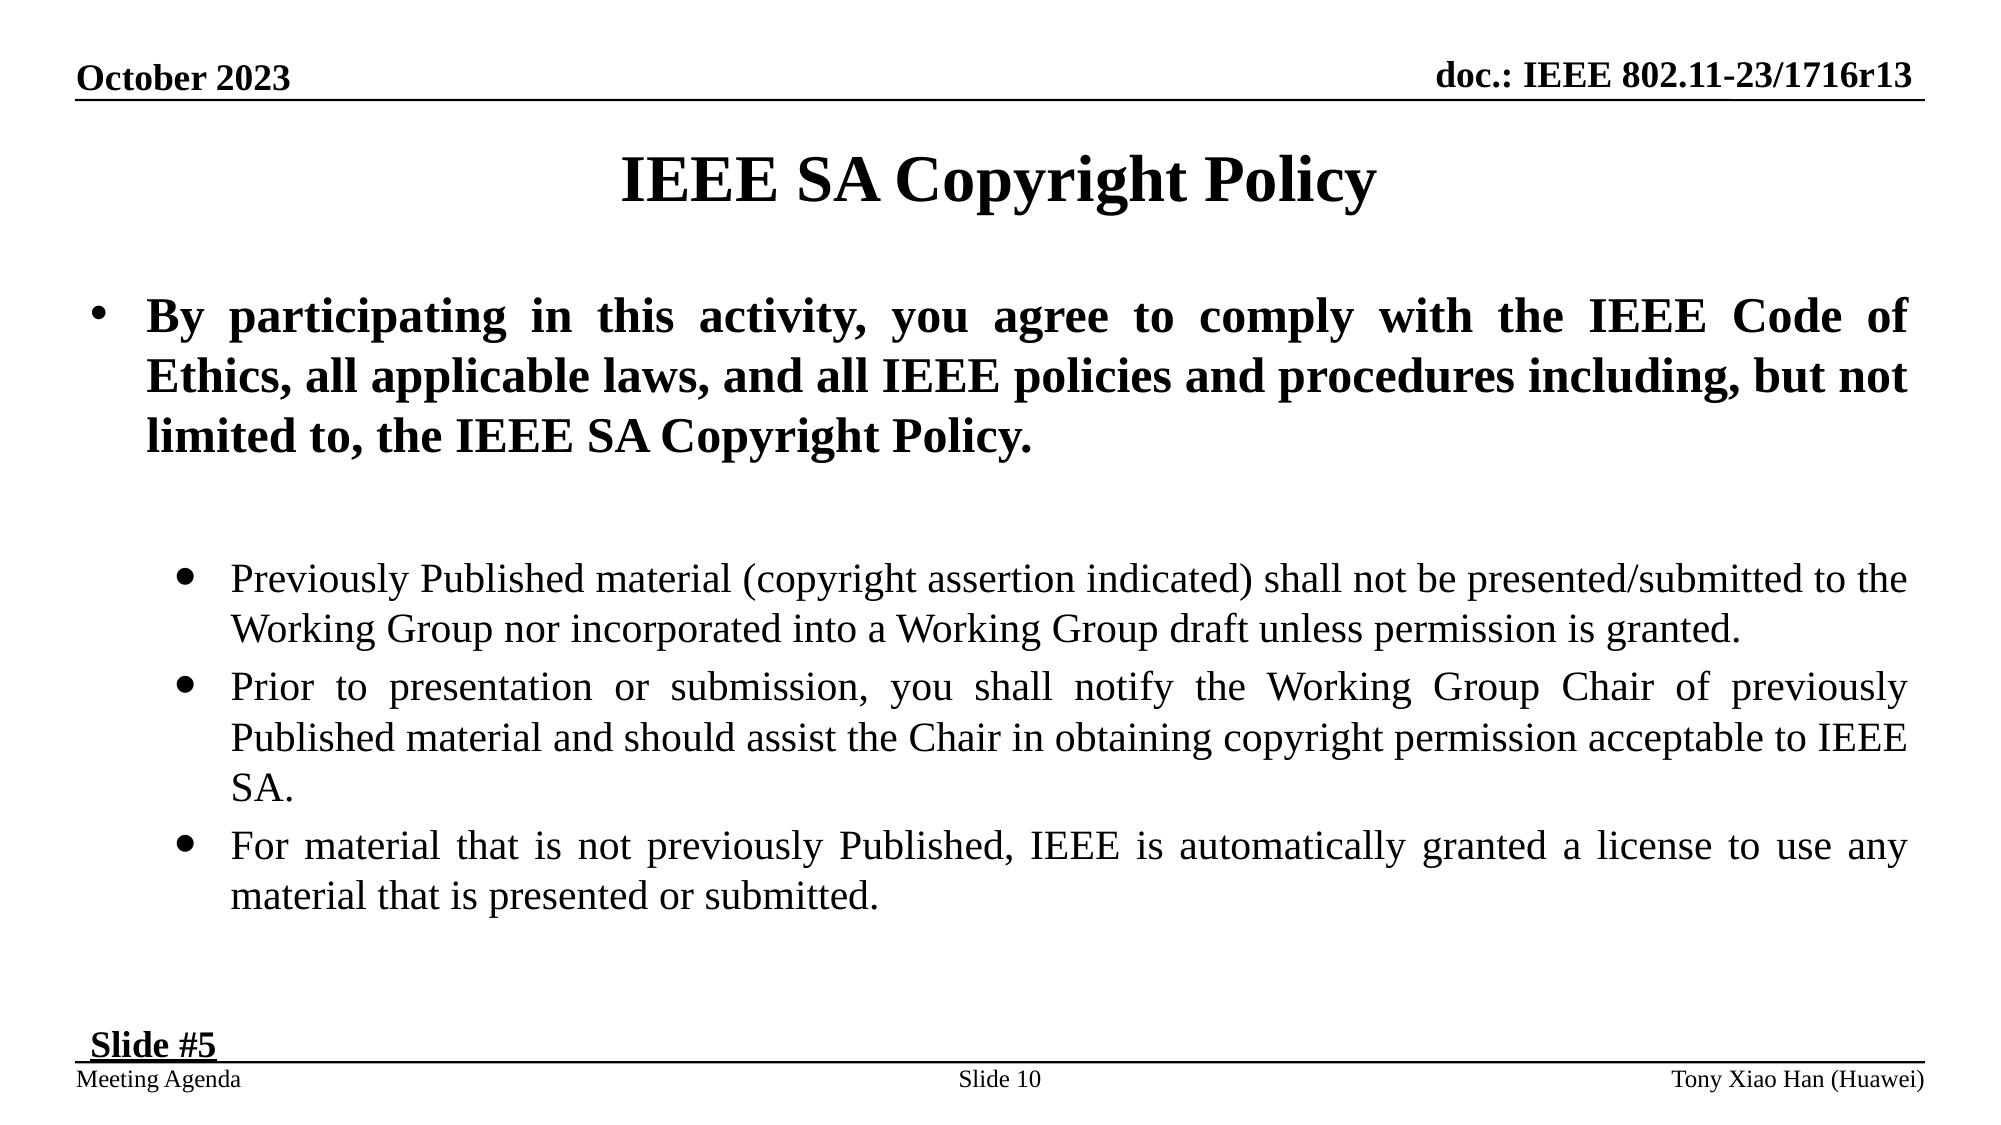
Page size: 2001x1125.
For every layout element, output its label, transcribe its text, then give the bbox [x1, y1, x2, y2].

text_box Slide #5 [75, 1012, 232, 1073]
list By participating in this activity, you agree to comply with the IEEE Code of Ethics, all applicable laws, and all IEEE policies and procedures including, but not limited to, the IEEE SA Copyright Policy. Previously Published material (copyright assertion indicated) shall not be presented/submitted to the Working Group nor incorporated into a Working Group draft unless permission is granted. Prior to presentation or submission, you shall notify the Working Group Chair of previously Published material and should assist the Chair in obtaining copyright permission acceptable to IEEE SA. For material that is not previously Published, IEEE is automatically granted a license to use any material that is presented or submitted. [75, 275, 1925, 1038]
text_box IEEE SA Copyright Policy [362, 87, 1638, 263]
